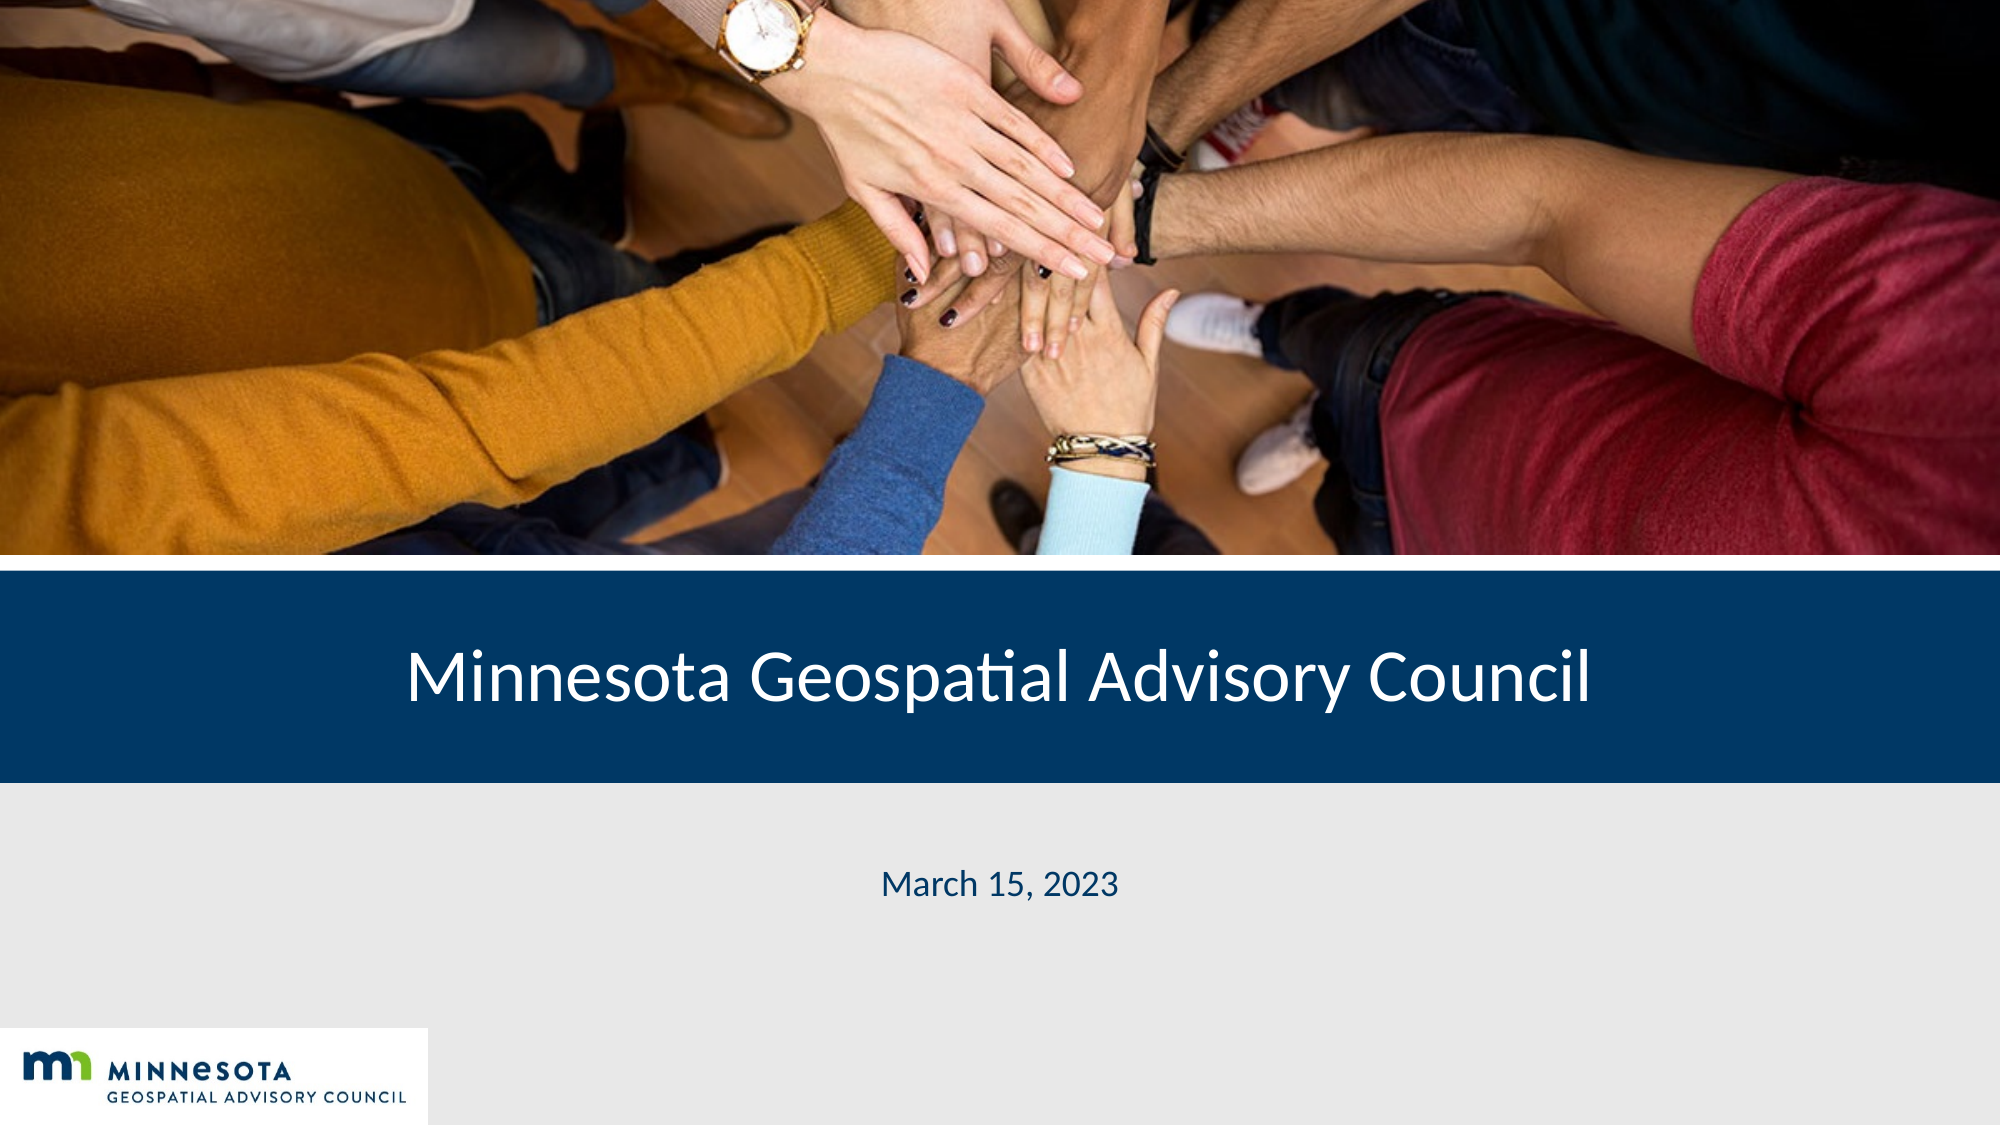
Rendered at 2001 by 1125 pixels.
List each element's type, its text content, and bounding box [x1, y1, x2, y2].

picture [0, 1028, 428, 1125]
text_box March 15, 2023 [459, 851, 1541, 1032]
picture [0, 0, 2000, 555]
title Minnesota Geospatial Advisory Council [0, 570, 2000, 783]
